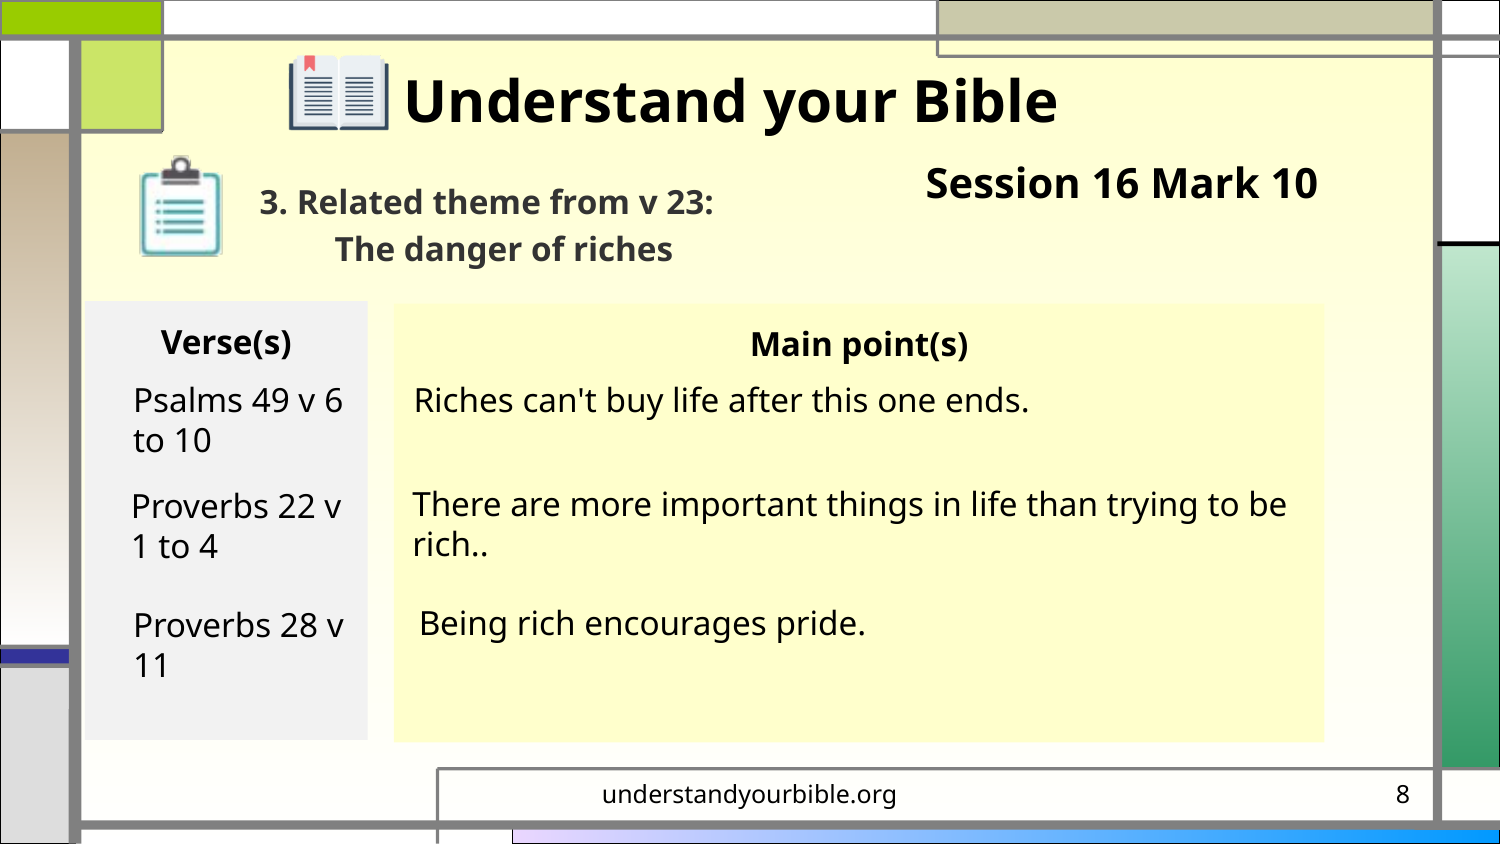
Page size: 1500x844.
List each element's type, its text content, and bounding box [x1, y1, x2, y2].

text_box 3. Related theme from v 23: The danger of riches [244, 173, 1214, 292]
footer understandyourbible.org [512, 770, 988, 818]
text_box There are more important things in life than trying to be rich.. [397, 476, 1347, 571]
slide_number 8 [1074, 770, 1425, 818]
text_box Psalms 49 v 6 to 10 [118, 372, 359, 467]
text_box Understand your Bible [276, 16, 1187, 173]
text_box Proverbs 22 v 1 to 4 [116, 478, 368, 573]
text_box Main point(s) [393, 303, 1325, 743]
picture [134, 149, 227, 263]
text_box Session 16 Mark 10 [820, 131, 1424, 233]
text_box Being rich encourages pride. [404, 594, 1354, 650]
text_box Riches can't buy life after this one ends. [398, 372, 1349, 427]
text_box Proverbs 28 v 11 [118, 596, 381, 692]
text_box Verse(s) [84, 301, 368, 740]
picture [280, 47, 395, 138]
